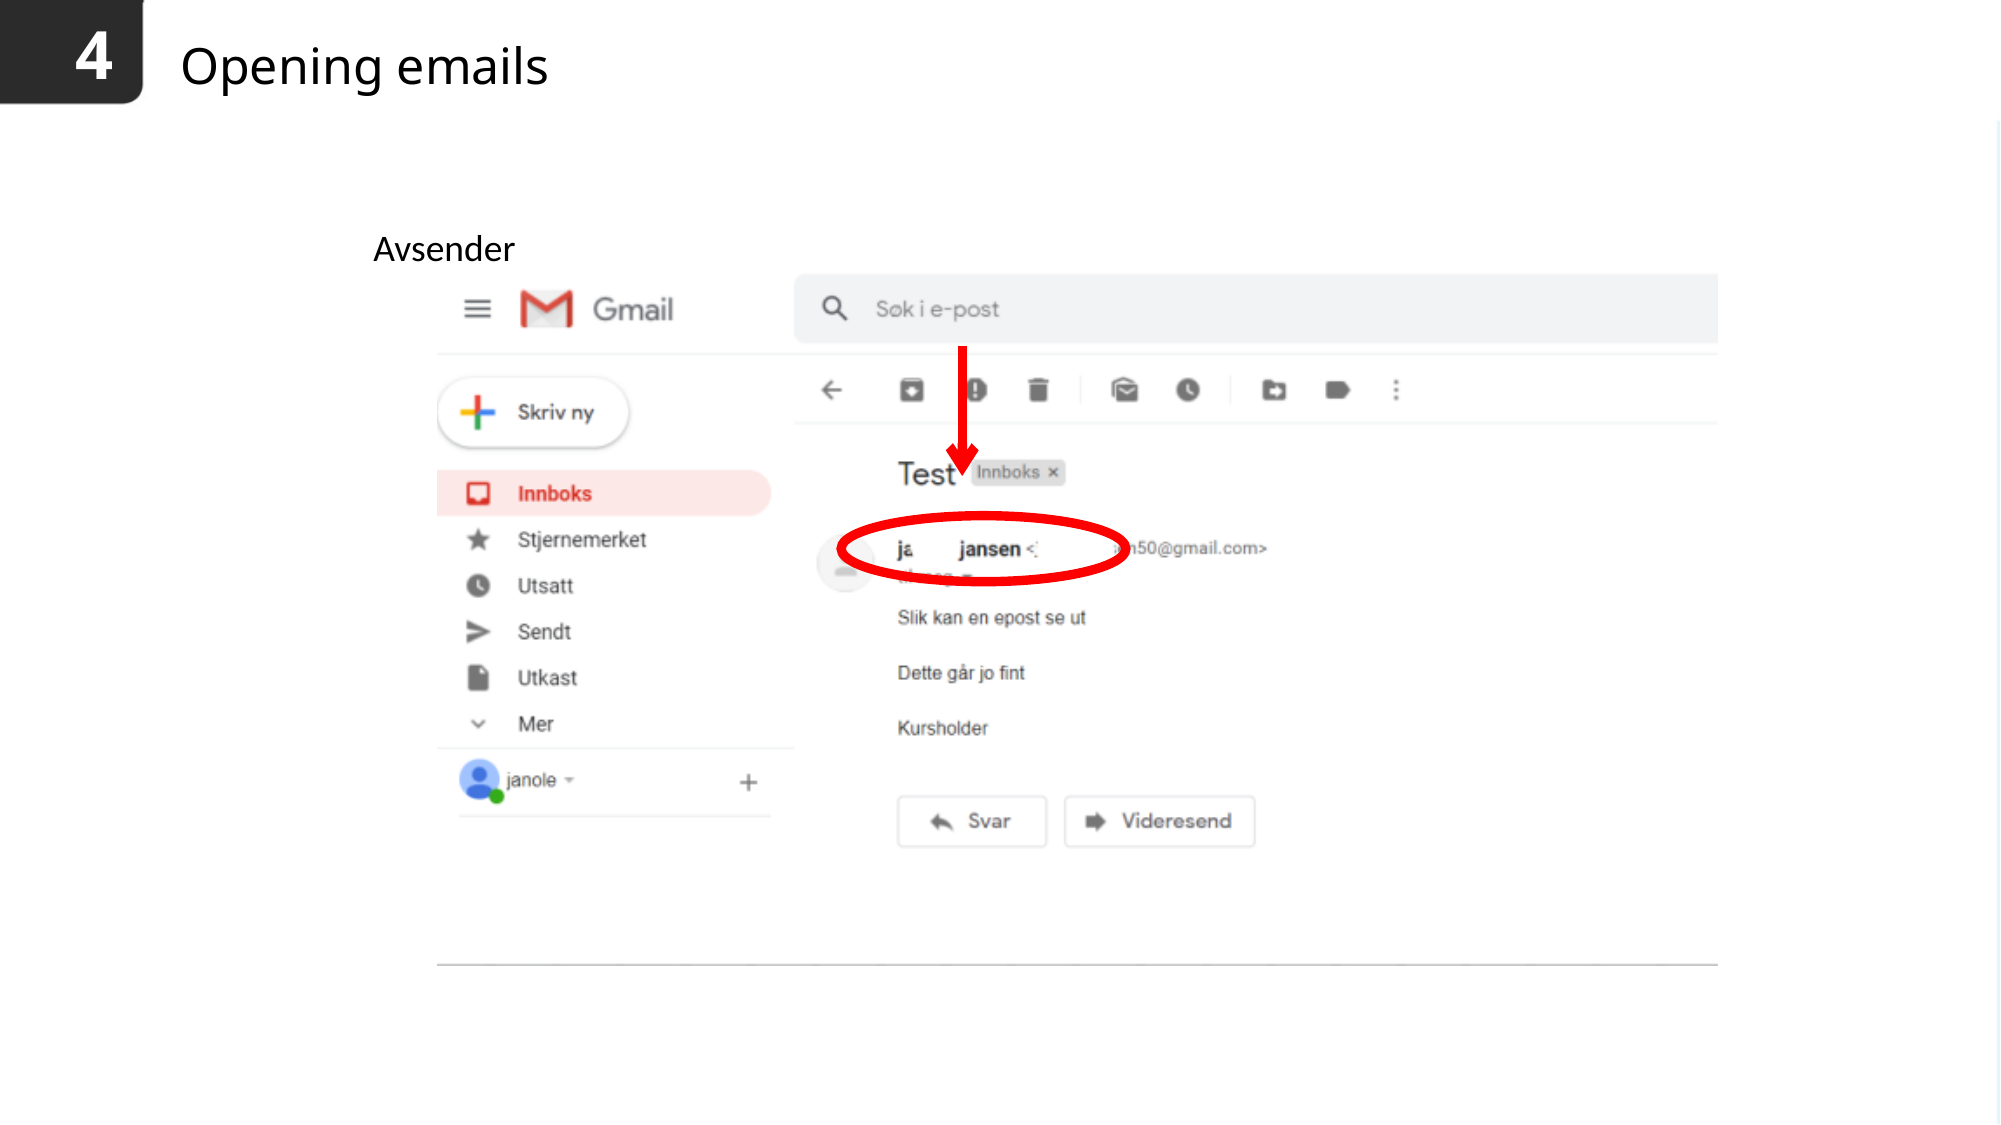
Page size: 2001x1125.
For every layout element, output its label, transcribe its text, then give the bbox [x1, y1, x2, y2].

title Opening emails [165, 38, 1864, 99]
picture [0, 0, 2000, 1124]
text_box Avsender [358, 216, 588, 277]
text_box 4 [60, 20, 188, 95]
